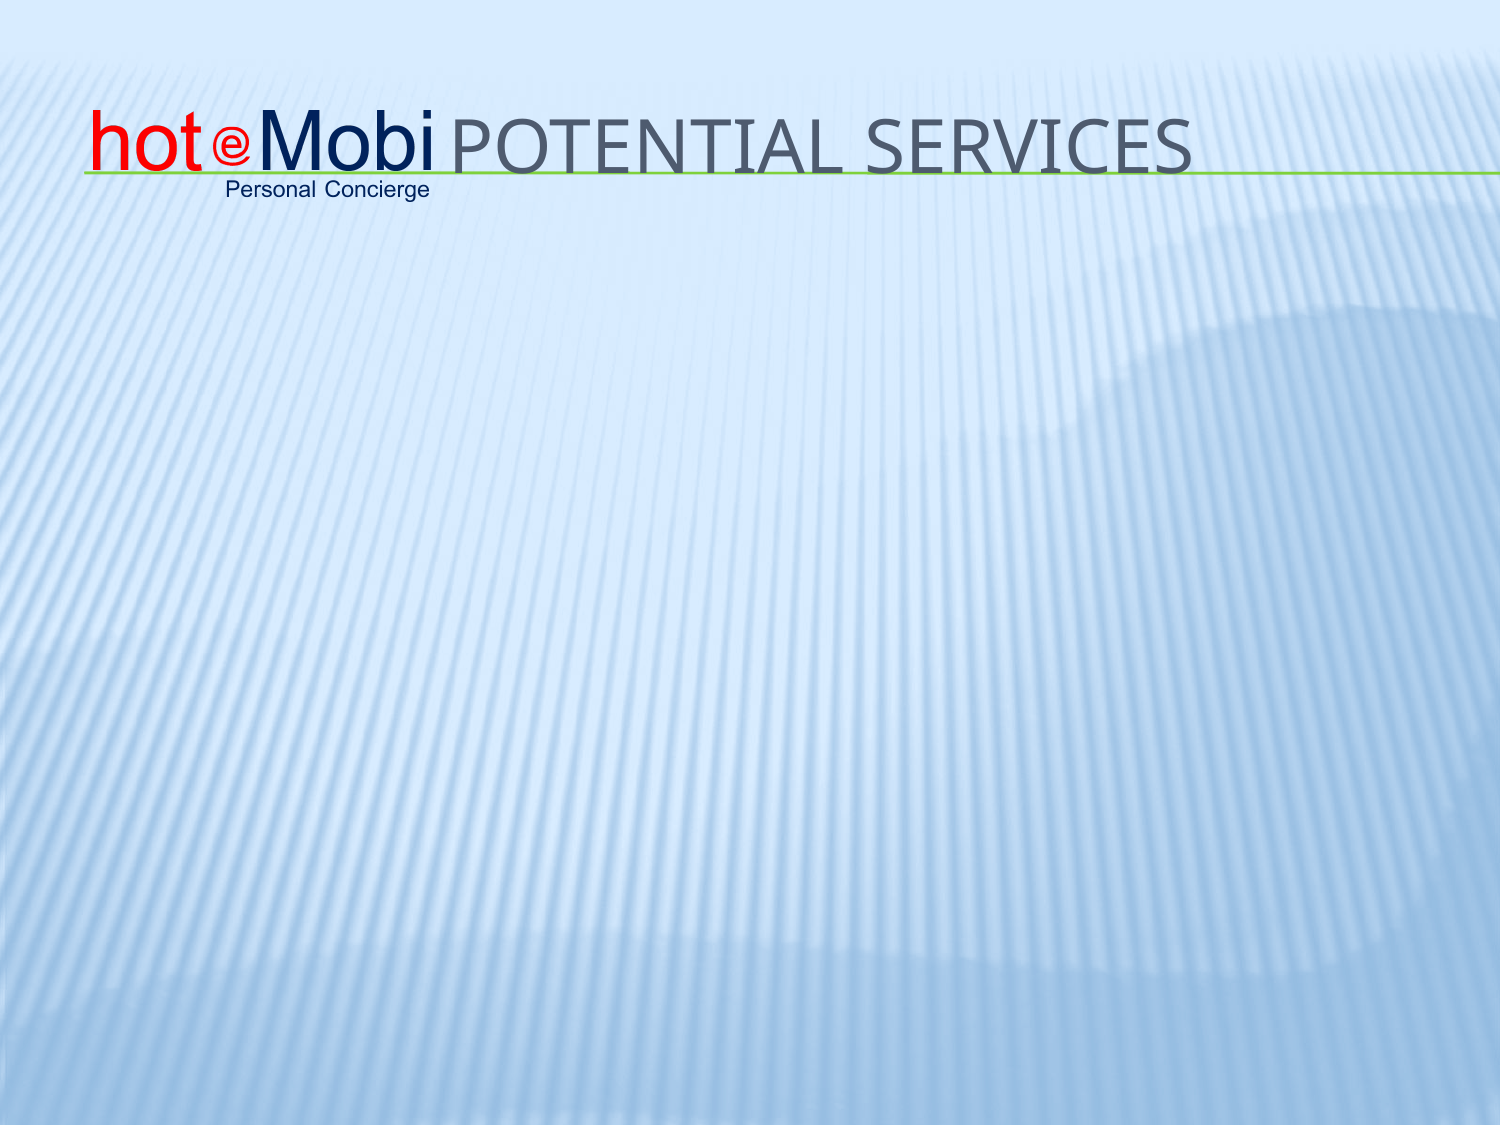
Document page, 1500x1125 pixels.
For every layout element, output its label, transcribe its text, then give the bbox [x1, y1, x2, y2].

picture [69, 81, 455, 215]
title Potential services [433, 75, 1475, 213]
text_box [304, 210, 1114, 1102]
